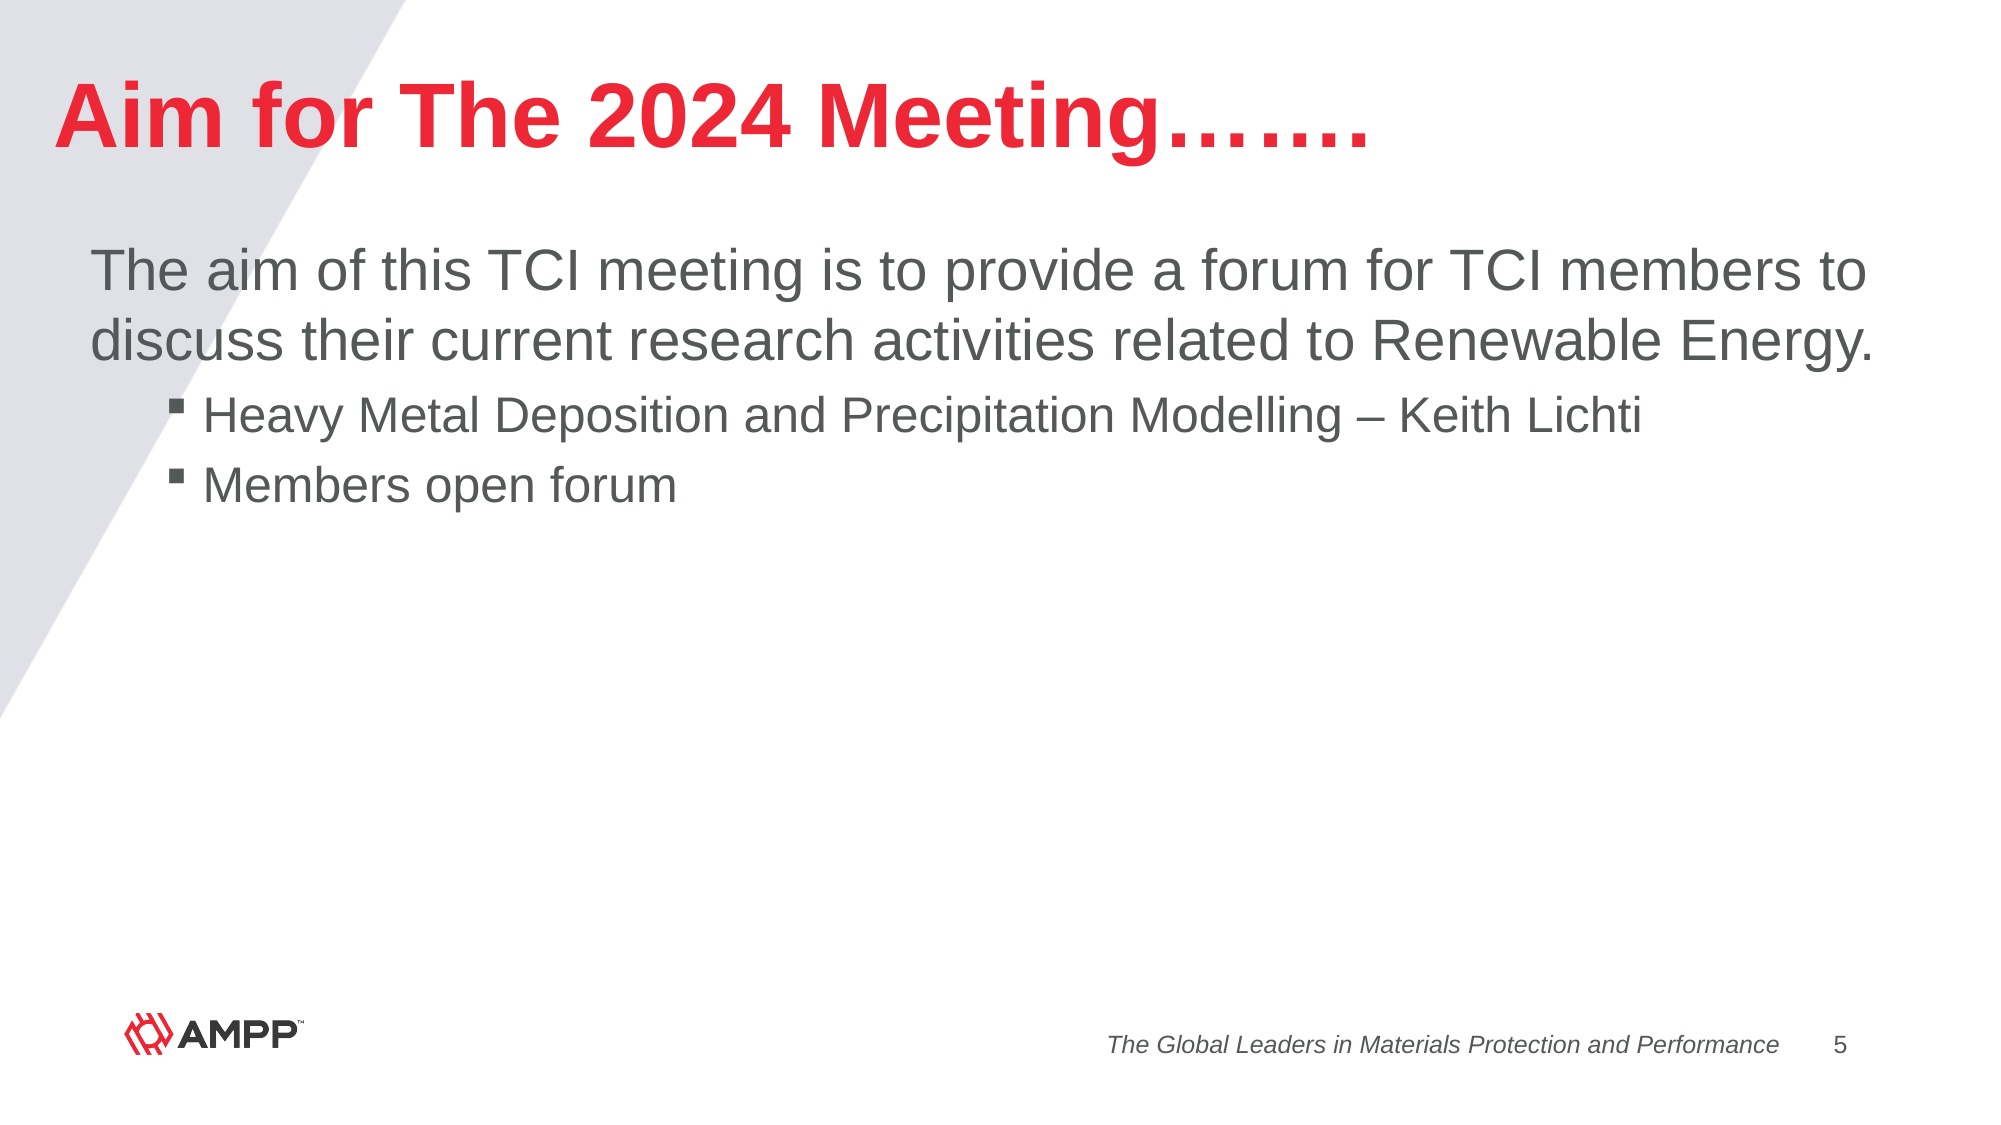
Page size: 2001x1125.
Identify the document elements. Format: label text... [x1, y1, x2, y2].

footer The Global Leaders in Materials Protection and Performance [1055, 1013, 1790, 1074]
title Aim for The 2024 Meeting……. [38, 8, 1958, 227]
picture [0, 0, 406, 719]
list The aim of this TCI meeting is to provide a forum for TCI members to discuss their current research activities related to Renewable Energy. Heavy Metal Deposition and Precipitation Modelling – Keith Lichti Members open forum [75, 224, 1936, 951]
picture [124, 1013, 304, 1055]
slide_number 5 [1790, 1013, 1863, 1074]
